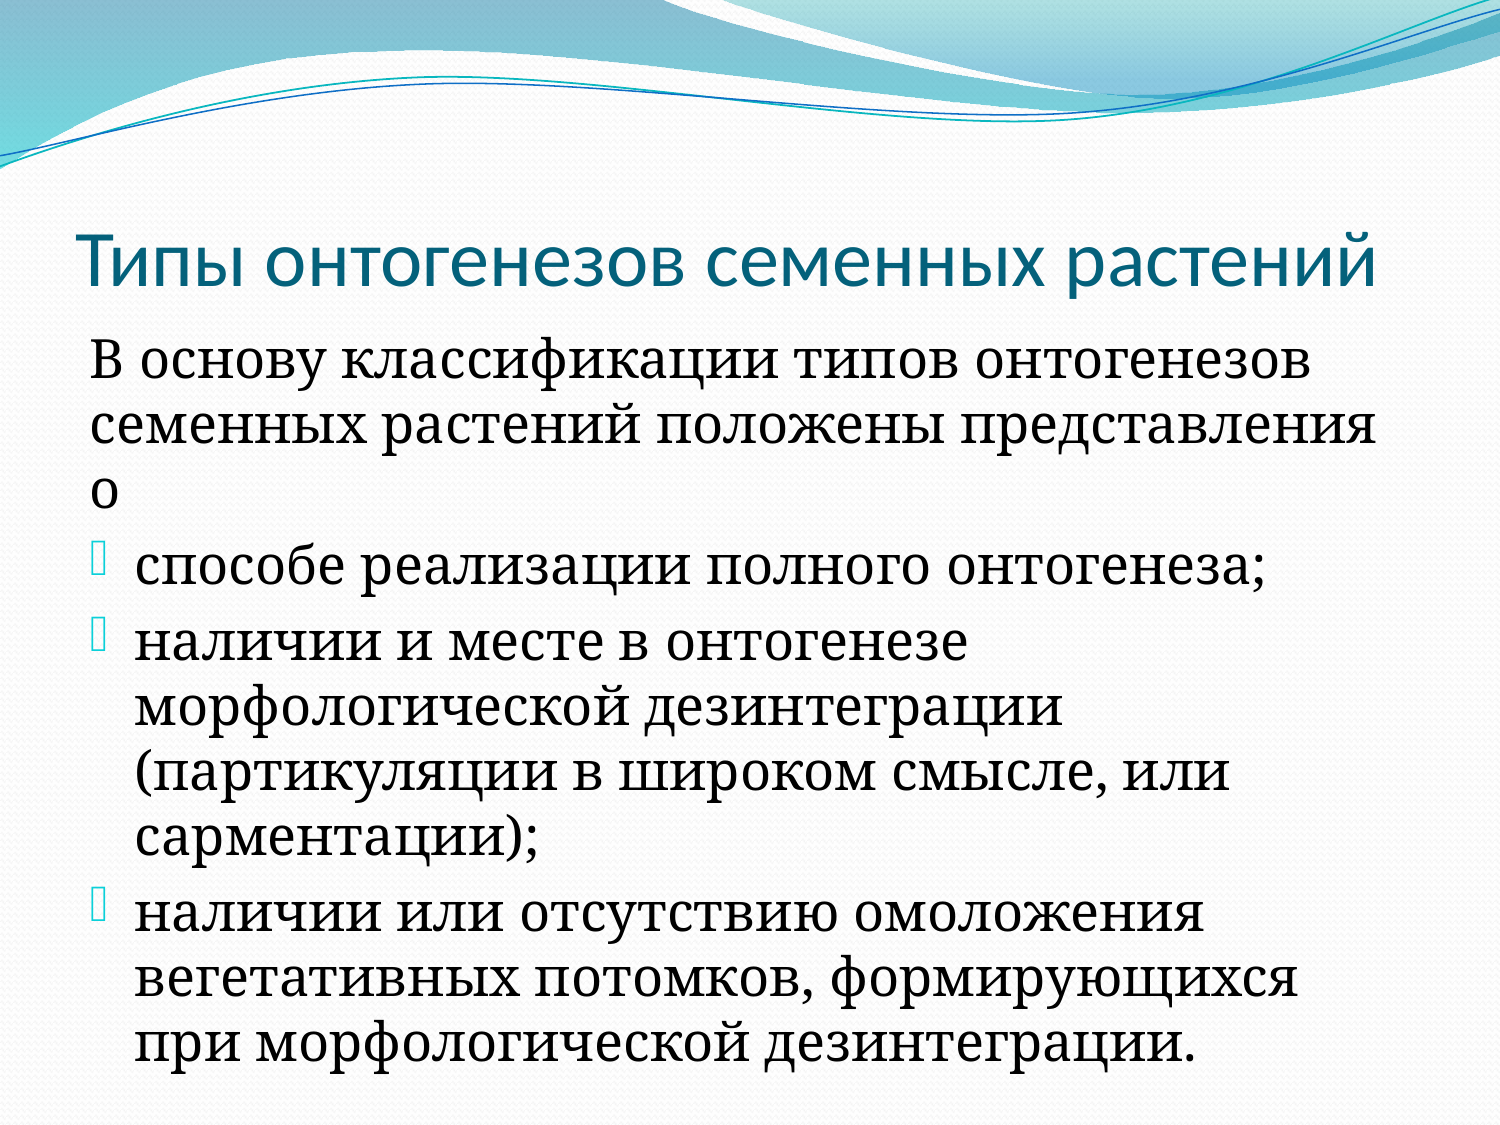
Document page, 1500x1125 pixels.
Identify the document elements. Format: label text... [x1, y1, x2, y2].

title Типы онтогенезов семенных растений [75, 115, 1425, 303]
list В основу классификации типов онтогенезов семенных растений положены представления о способе реализации полного онтогенеза; наличии и месте в онтогенезе морфологической дезинтеграции (партикуляции в широком смысле, или сарментации); наличии или отсутствию омоложения вегетативных потомков, формирующихся при морфологической дезинтеграции. [75, 317, 1425, 1038]
